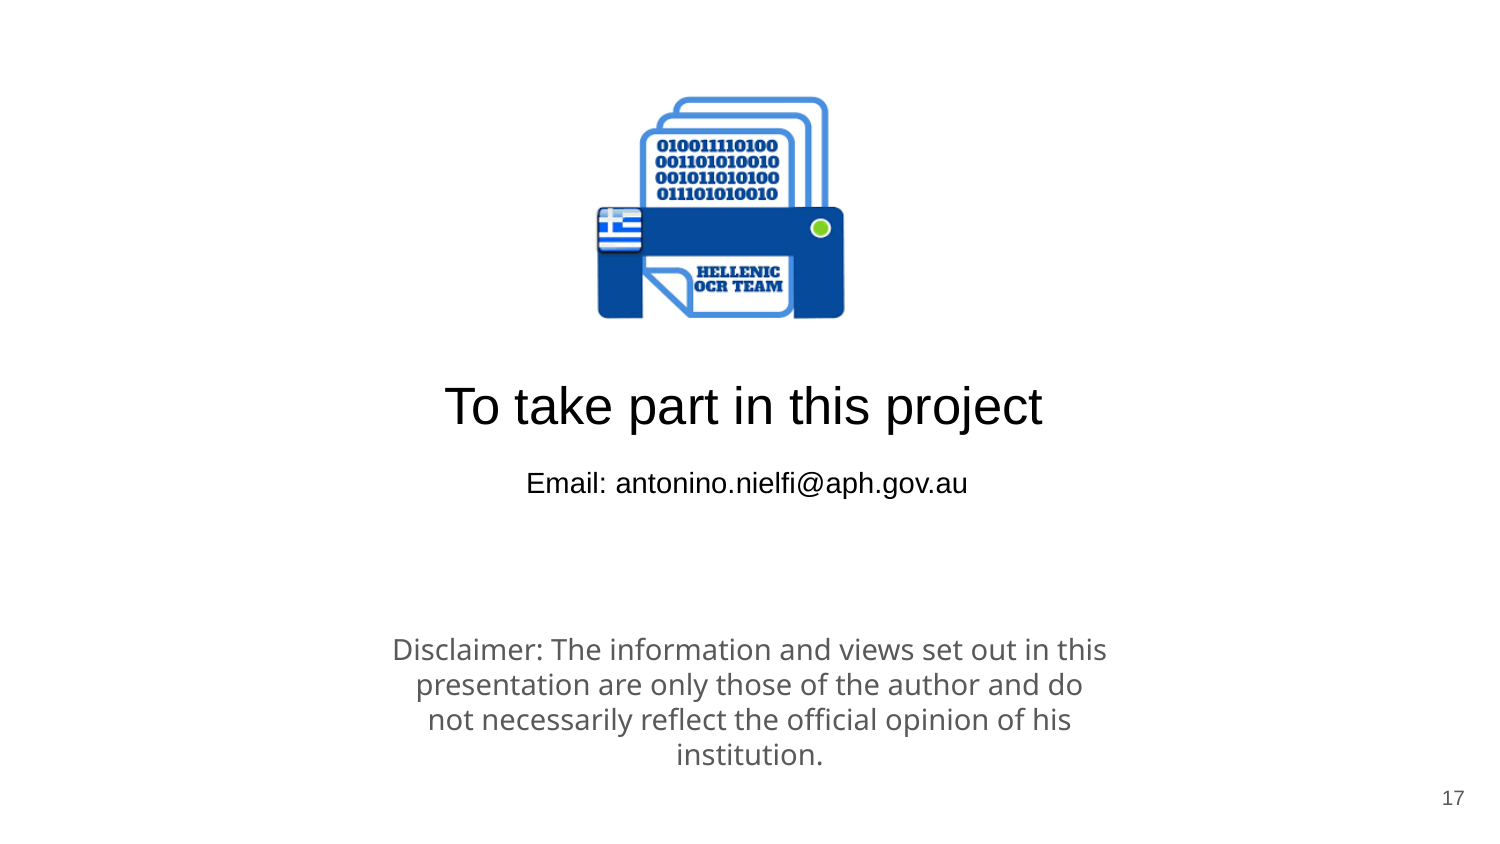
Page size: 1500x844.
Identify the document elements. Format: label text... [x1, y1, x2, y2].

text_box Disclaimer: The information and views set out in this presentation are only those of the author and do not necessarily reflect the official opinion of his institution. [374, 623, 1125, 779]
text_box Email: antonino.nielfi@aph.gov.au [372, 457, 1123, 507]
title To take part in this project [430, 356, 1065, 451]
slide_number 17 [1389, 764, 1480, 830]
picture [579, 88, 862, 326]
